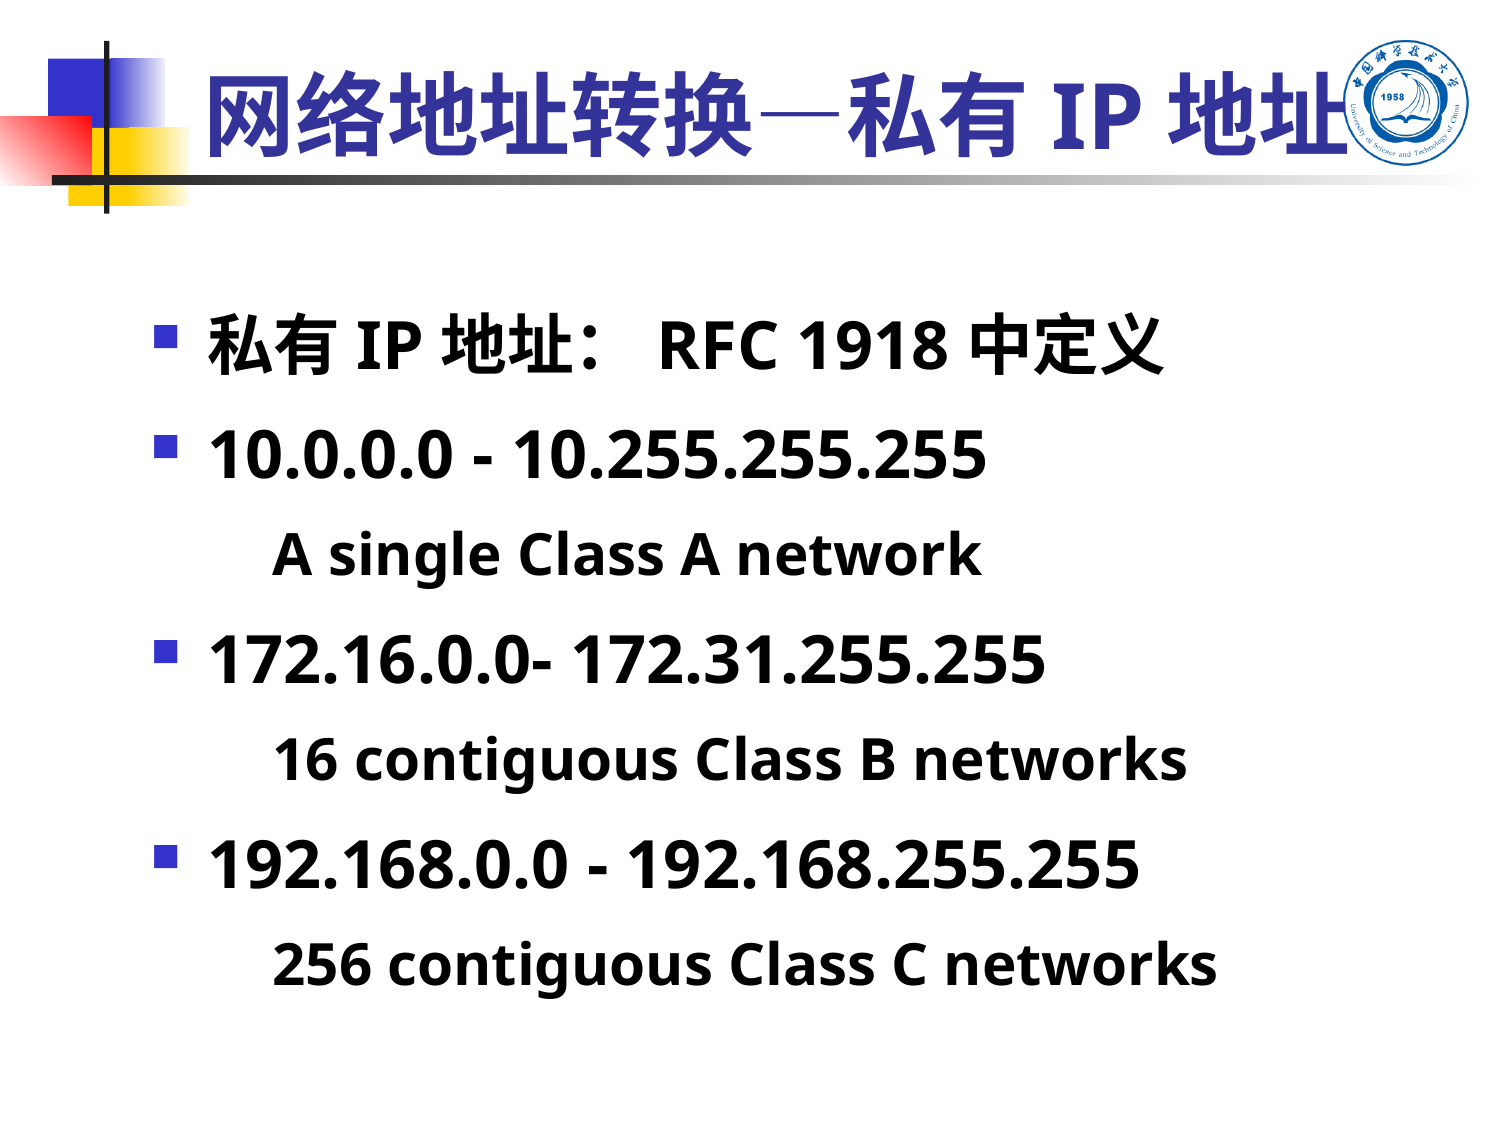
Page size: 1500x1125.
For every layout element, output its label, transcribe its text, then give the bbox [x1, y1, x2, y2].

list 私有IP地址：RFC 1918中定义 10.0.0.0 - 10.255.255.255 A single Class A network 172.16.0.0- 172.31.255.255 16 contiguous Class B networks 192.168.0.0 - 192.168.255.255 256 contiguous Class C networks [135, 278, 1411, 954]
title 网络地址转换—私有IP地址 [188, 35, 1468, 176]
